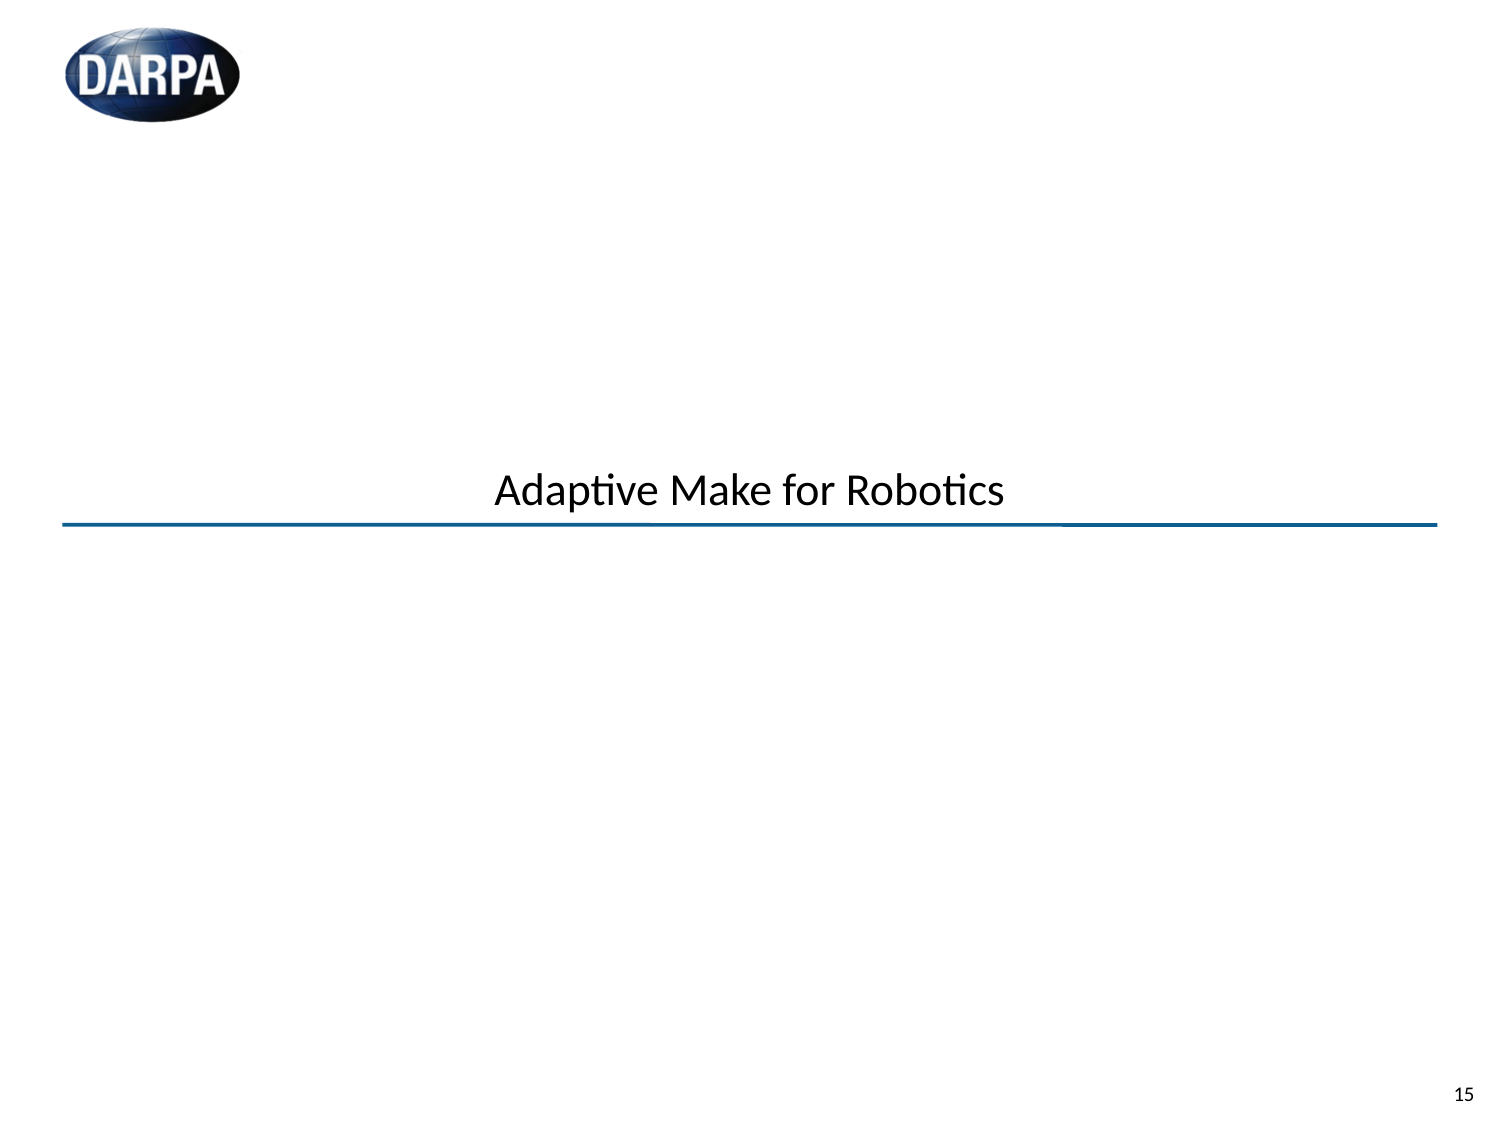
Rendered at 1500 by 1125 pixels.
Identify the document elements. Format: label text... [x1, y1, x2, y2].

title Adaptive Make for Robotics [112, 412, 1388, 563]
slide_number 15 [1427, 1063, 1490, 1124]
picture [63, 21, 242, 129]
